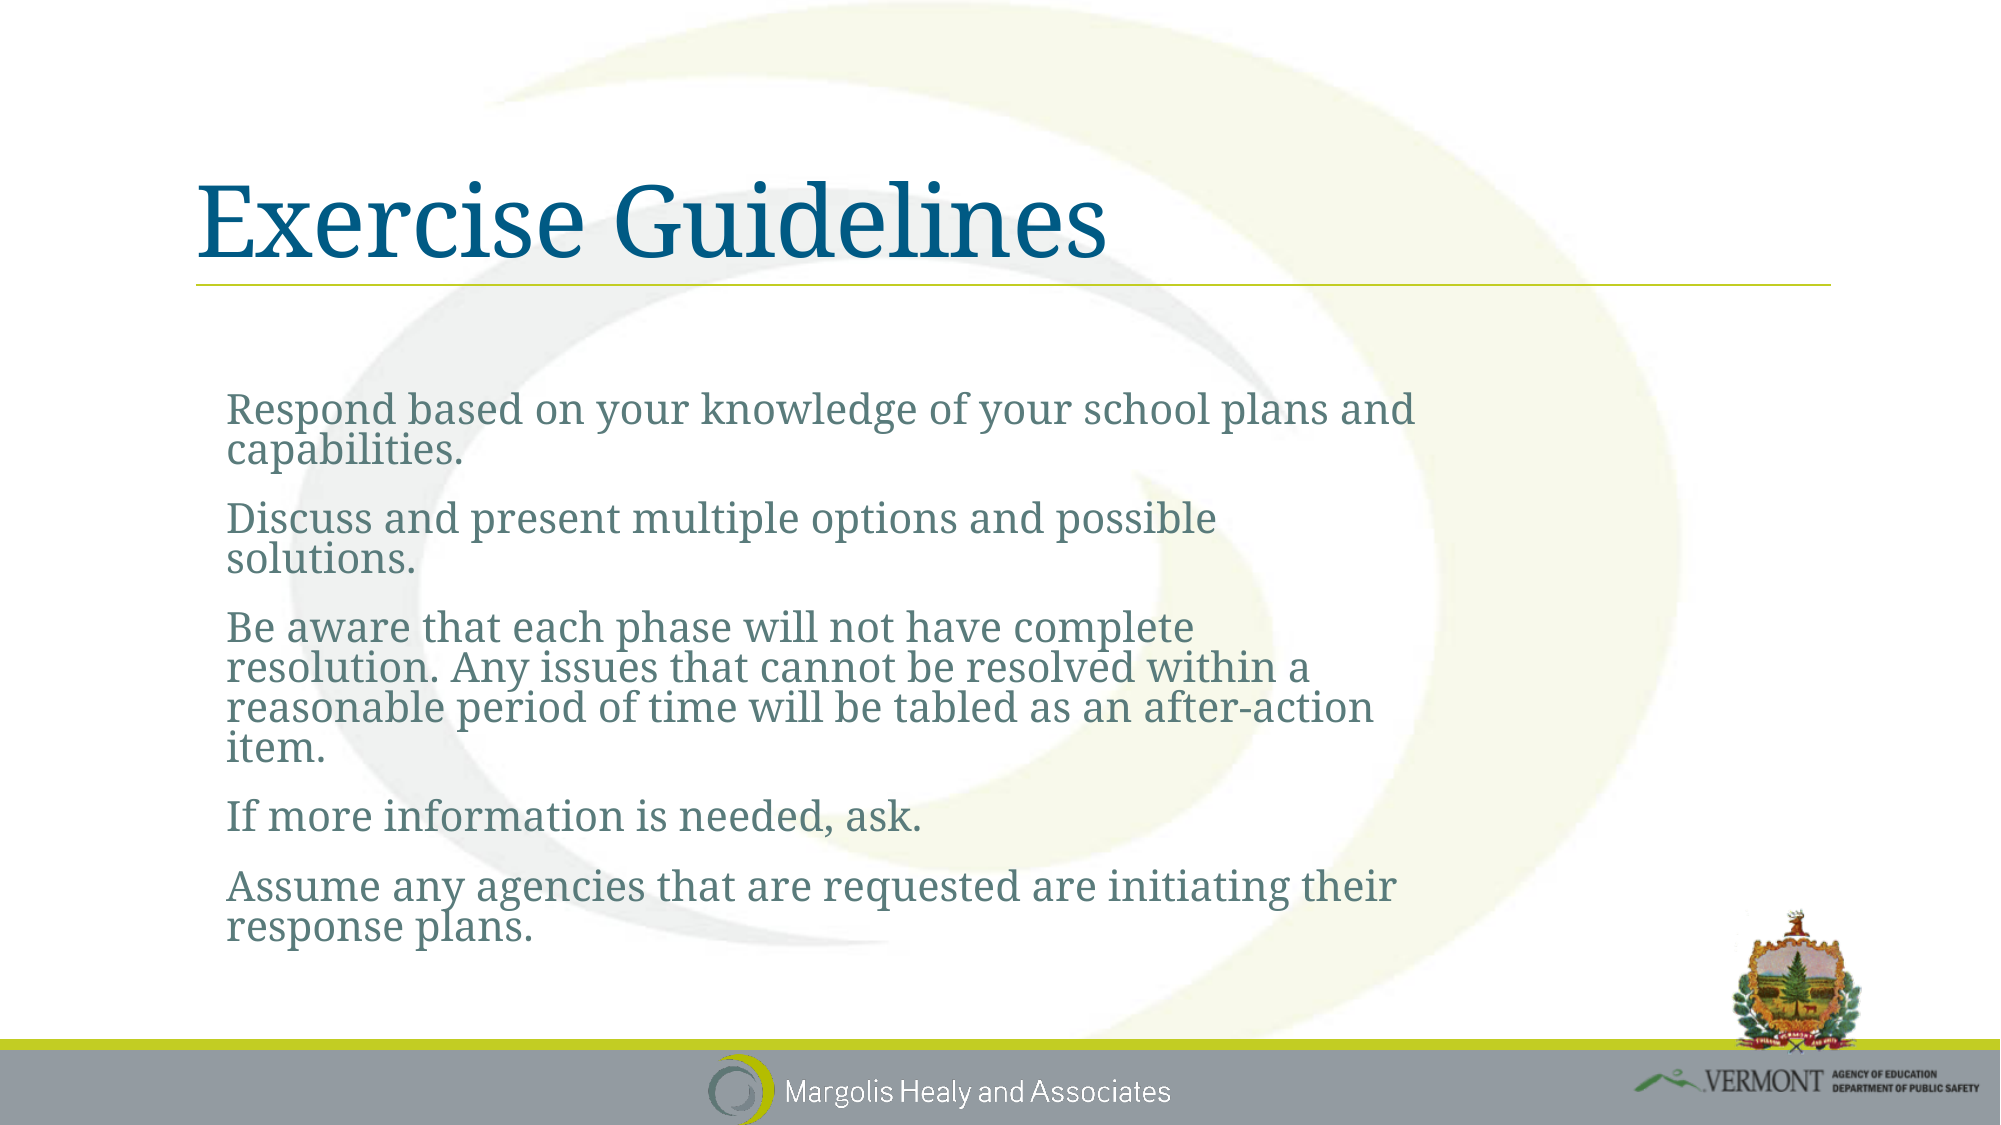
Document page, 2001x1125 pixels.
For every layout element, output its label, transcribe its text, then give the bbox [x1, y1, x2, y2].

picture [0, 0, 2001, 1125]
list Respond based on your knowledge of your school plans and capabilities. Discuss and present multiple options and possible solutions. Be aware that each phase will not have complete resolution. Any issues that cannot be resolved within a reasonable period of time will be tabled as an after-action item. If more information is needed, ask. Assume any agencies that are requested are initiating their response plans. [211, 385, 1419, 1125]
title Exercise Guidelines [180, 47, 1830, 285]
